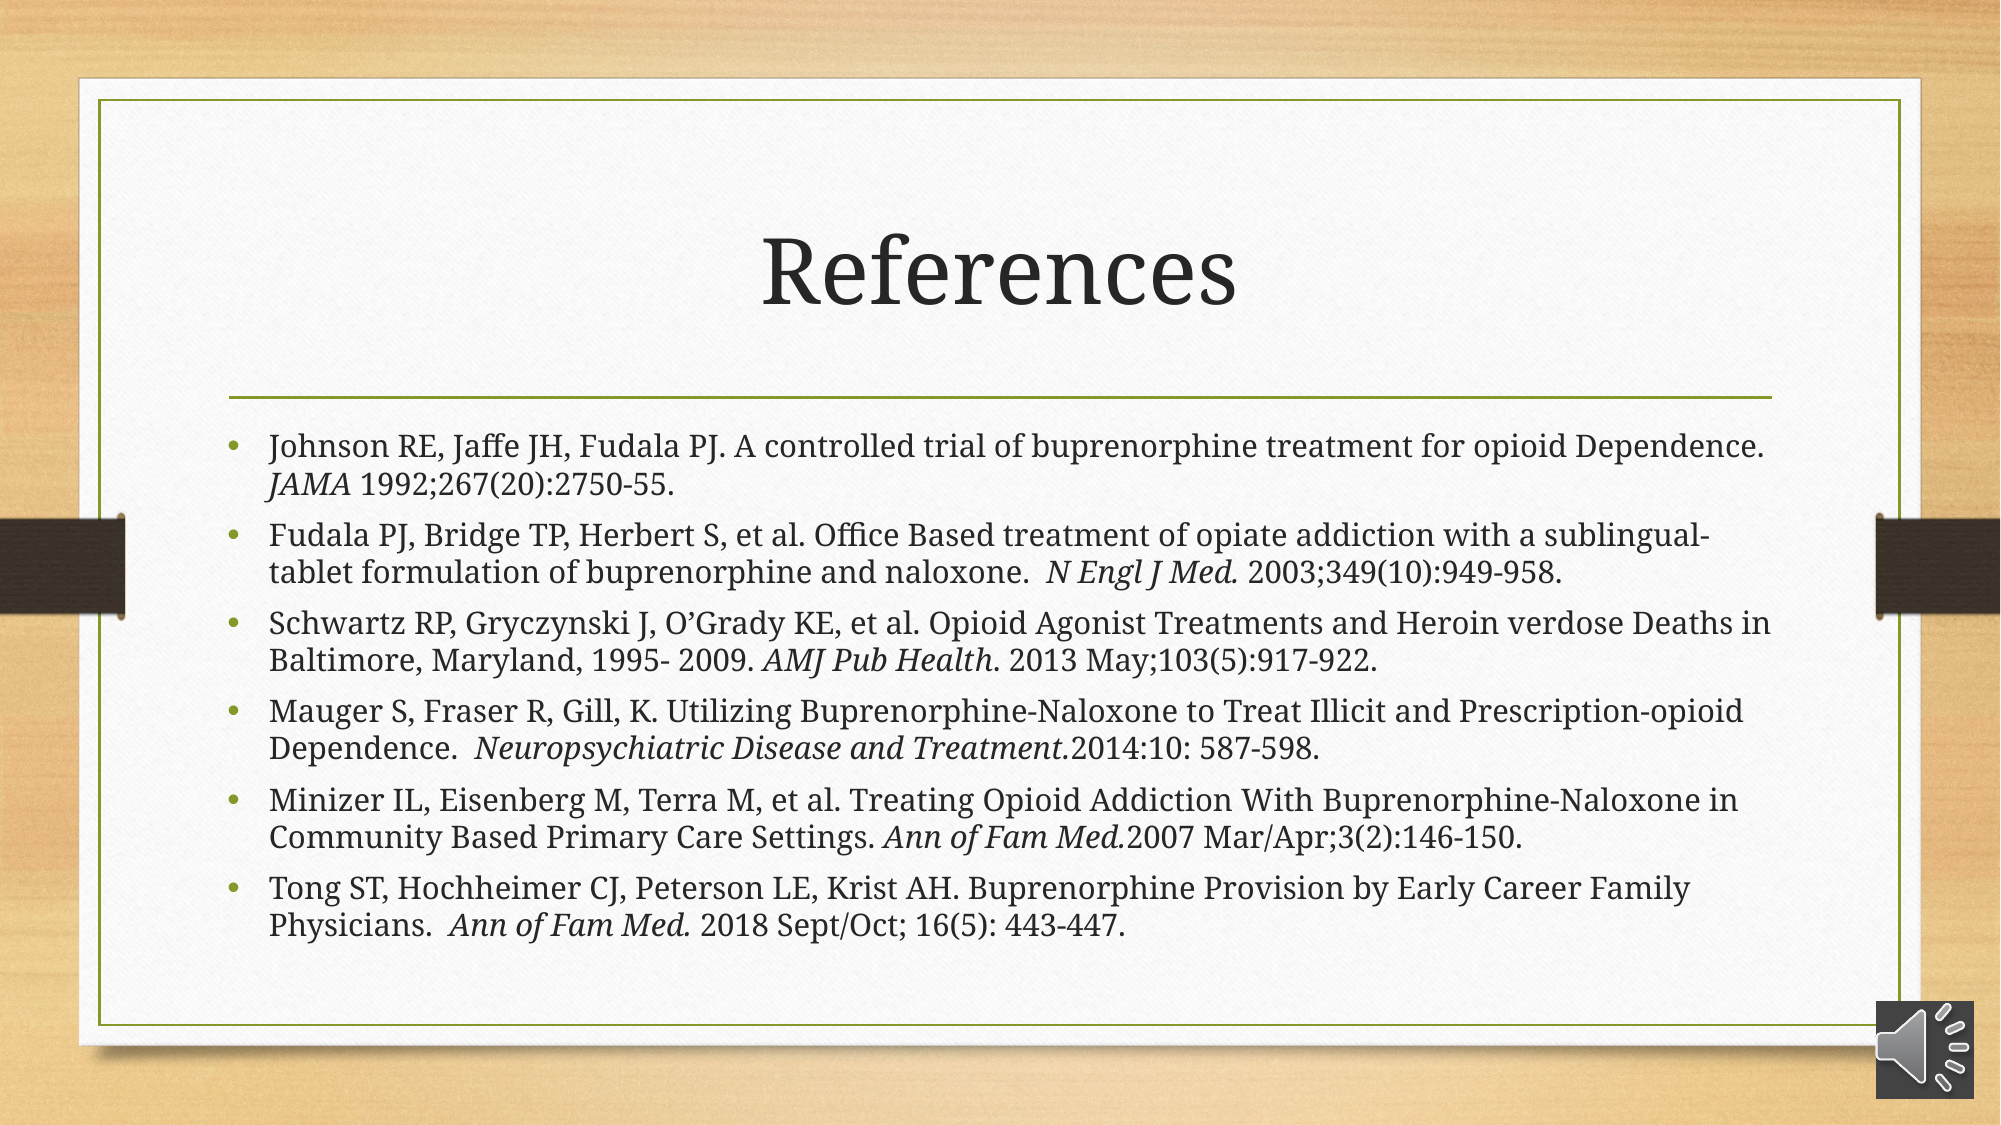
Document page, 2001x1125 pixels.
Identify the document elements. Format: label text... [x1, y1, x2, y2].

picture [0, 0, 2001, 1125]
title References [212, 161, 1788, 375]
list Johnson RE, Jaffe JH, Fudala PJ. A controlled trial of buprenorphine treatment for opioid Dependence. JAMA 1992;267(20):2750-55. Fudala PJ, Bridge TP, Herbert S, et al. Office Based treatment of opiate addiction with a sublingual-tablet formulation of buprenorphine and naloxone. N Engl J Med. 2003;349(10):949-958. Schwartz RP, Gryczynski J, O’Grady KE, et al. Opioid Agonist Treatments and Heroin verdose Deaths in Baltimore, Maryland, 1995- 2009. AMJ Pub Health. 2013 May;103(5):917-922. Mauger S, Fraser R, Gill, K. Utilizing Buprenorphine-Naloxone to Treat Illicit and Prescription-opioid Dependence. Neuropsychiatric Disease and Treatment.2014:10: 587-598. Minizer IL, Eisenberg M, Terra M, et al. Treating Opioid Addiction With Buprenorphine-Naloxone in Community Based Primary Care Settings. Ann of Fam Med.2007 Mar/Apr;3(2):146-150. Tong ST, Hochheimer CJ, Peterson LE, Krist AH. Buprenorphine Provision by Early Career Family Physicians. Ann of Fam Med. 2018 Sept/Oct; 16(5): 443-447. [212, 419, 1788, 964]
